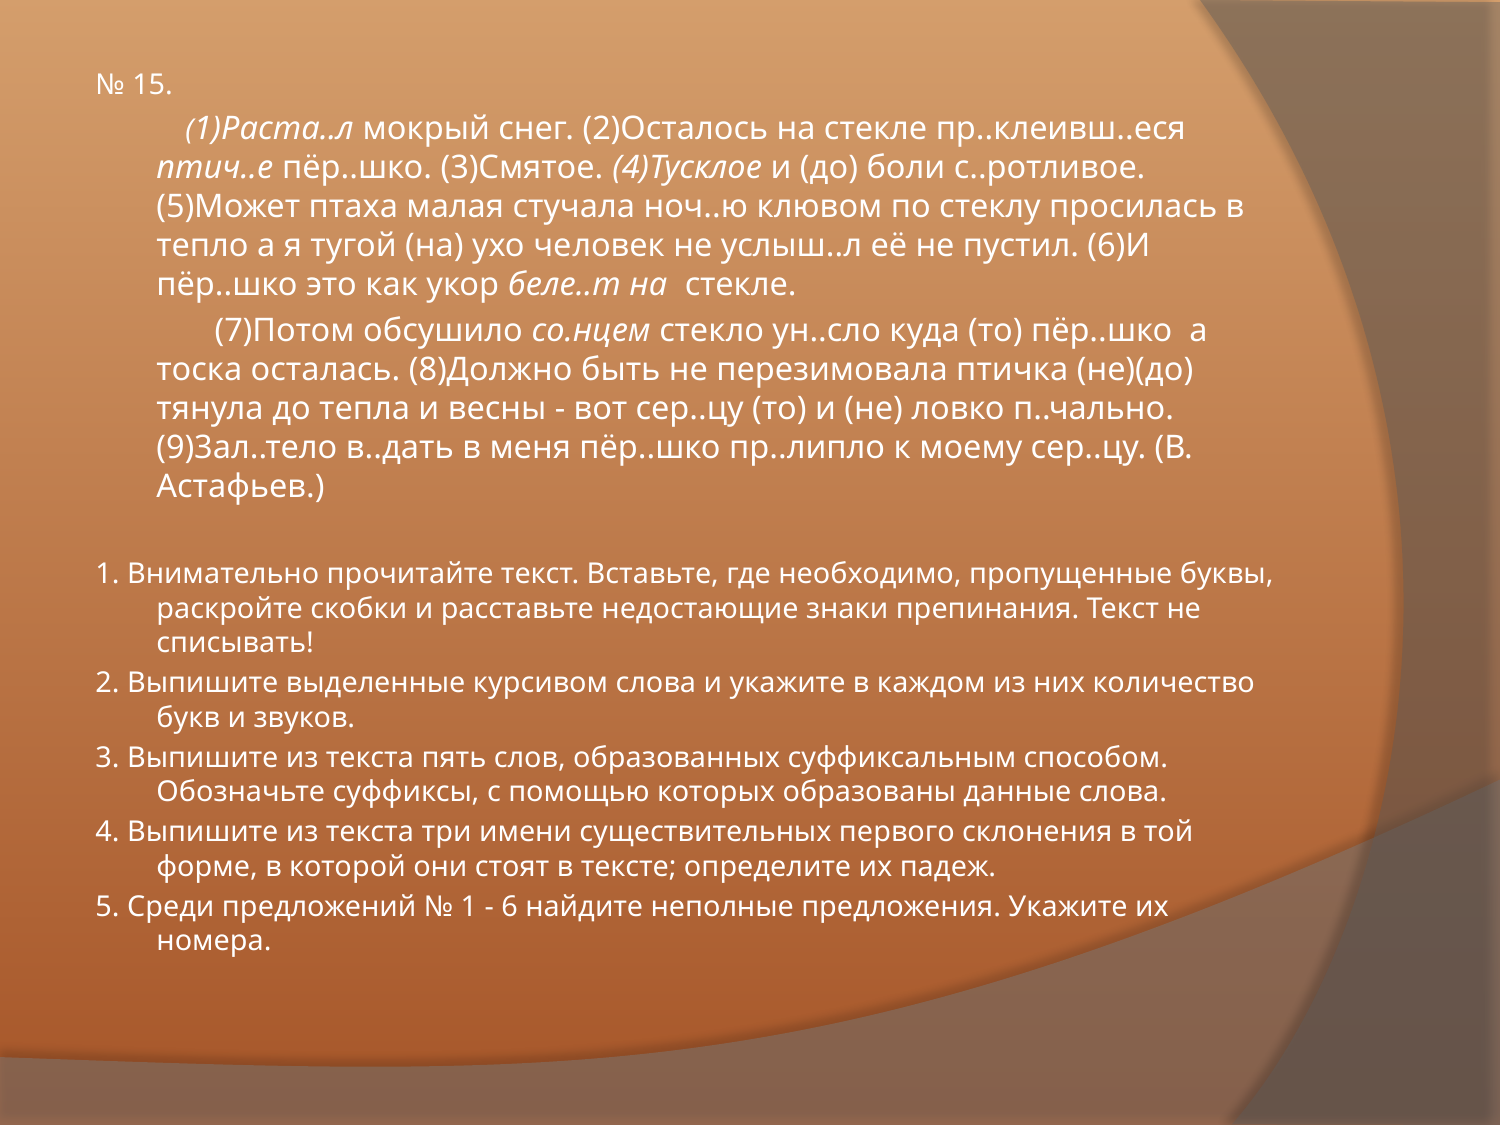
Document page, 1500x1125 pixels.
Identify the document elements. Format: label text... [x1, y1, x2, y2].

list № 15. (1)Раста..л мокрый снег. (2)Осталось на стекле пр..клеивш..еся птич..е пёр..шко. (3)Смятое. (4)Тусклое и (до) боли с..ротливое. (5)Может птаха малая стучала ноч..ю клювом по стеклу просилась в тепло а я тугой (на) ухо че­ловек не услыш..л её не пустил. (6)И пёр..шко это как укор беле..т на стекле. (7)Потом обсушило со.нцем стекло ун..сло куда (то) пёр..шко а тоска оста­лась. (8)Должно быть не перезимовала птичка (не)(до) тянула до тепла и весны - вот сер..цу (то) и (не) ловко п..чально. (9)3ал..тело в..дать в меня пёр..шко пр..липло к моему сер..цу. (В. Астафьев.) 1. Внимательно прочитайте текст. Вставьте, где необходимо, пропущенные буквы, раскройте скобки и расставьте недостающие знаки препинания. Текст не списывать! 2. Выпишите выделенные курсивом слова и укажите в каждом из них количество букв и звуков. 3. Выпишите из текста пять слов, образованных суффиксальным способом. Обозначьте суффиксы, с помощью которых образованы данные слова. 4. Выпишите из текста три имени существительных первого склонения в той форме, в которой они стоят в тексте; определите их падеж. 5. Среди предложений № 1 - 6 найдите неполные предложения. Укажите их номера. [75, 58, 1300, 1005]
